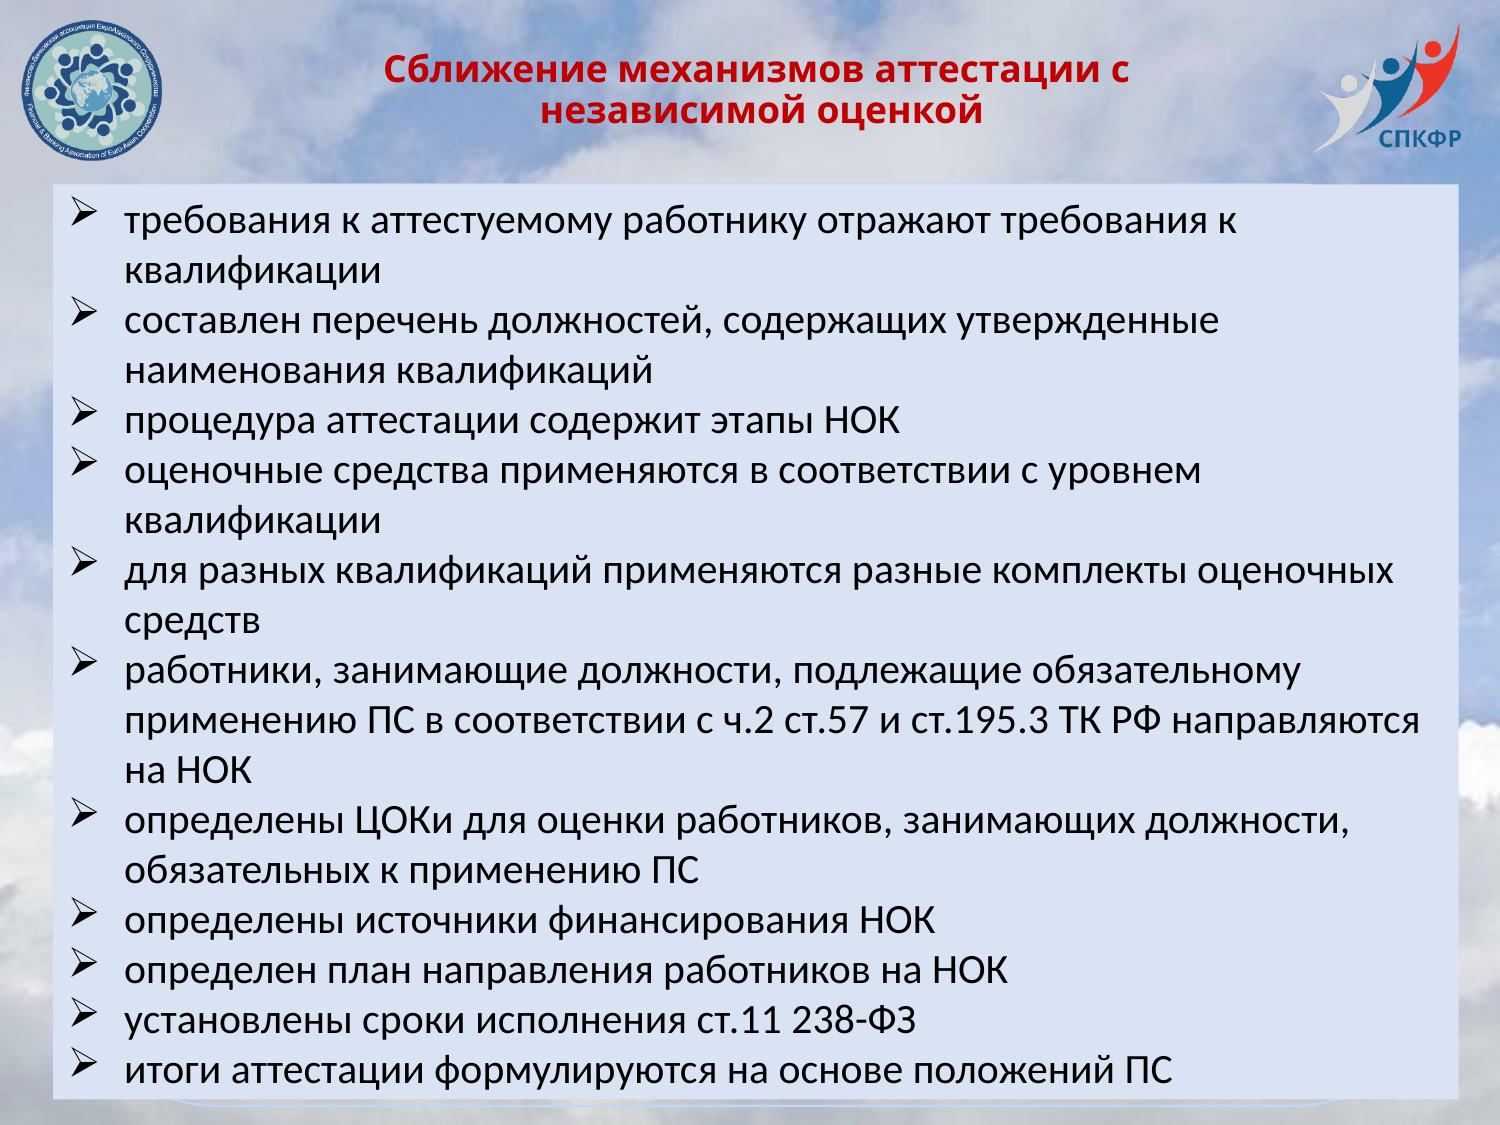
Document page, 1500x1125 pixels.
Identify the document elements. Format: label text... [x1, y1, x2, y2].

text_box требования к аттестуемому работнику отражают требования к квалификации составлен перечень должностей, содержащих утвержденные наименования квалификаций процедура аттестации содержит этапы НОК оценочные средства применяются в соответствии с уровнем квалификации для разных квалификаций применяются разные комплекты оценочных средств работники, занимающие должности, подлежащие обязательному применению ПС в соответствии с ч.2 ст.57 и ст.195.3 ТК РФ направляются на НОК определены ЦОКи для оценки работников, занимающих должности, обязательных к применению ПС определены источники финансирования НОК определен план направления работников на НОК установлены сроки исполнения ст.11 238-ФЗ итоги аттестации формулируются на основе положений ПС [53, 184, 1459, 1100]
picture [20, 20, 162, 161]
title Сближение механизмов аттестации с независимой оценкой [162, 42, 1437, 140]
picture [1299, 0, 1473, 174]
